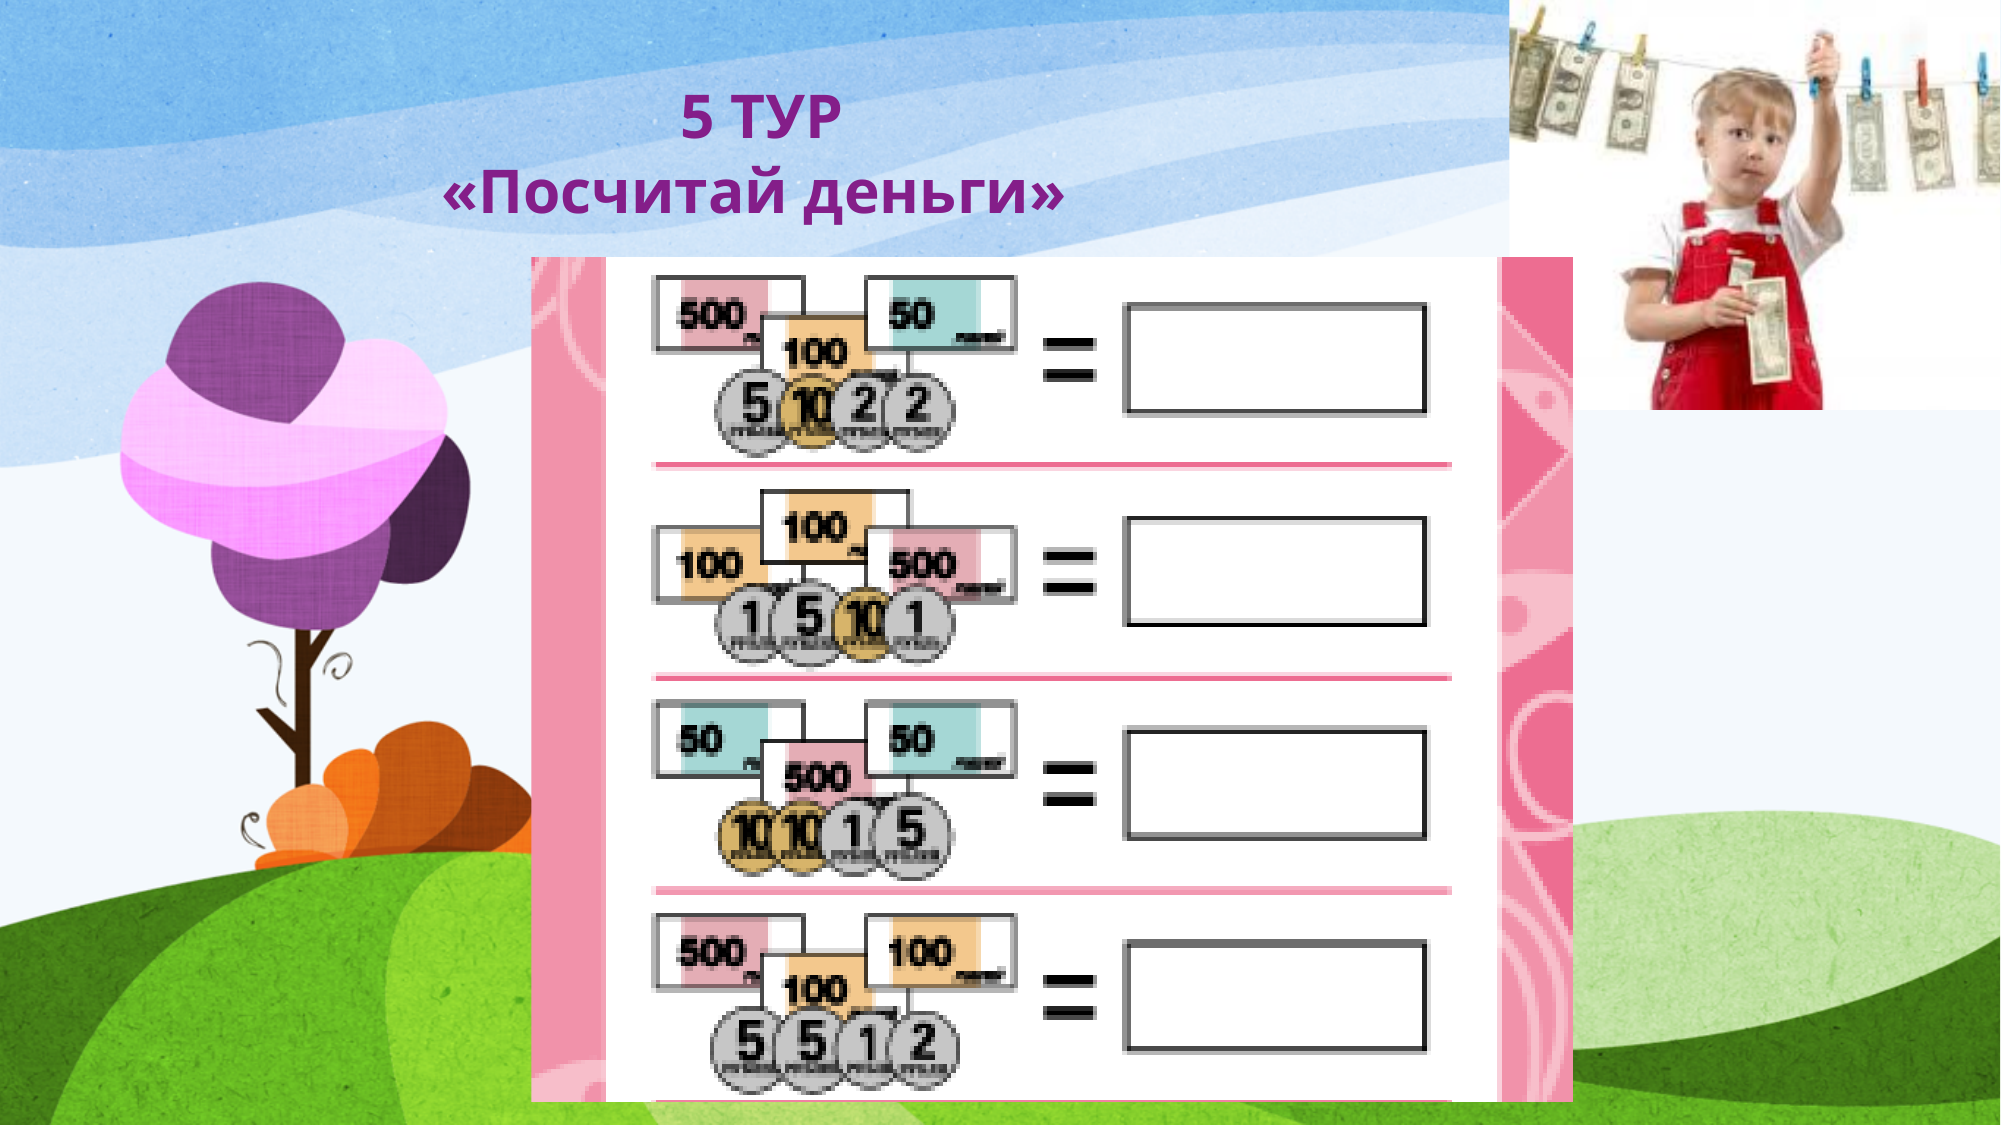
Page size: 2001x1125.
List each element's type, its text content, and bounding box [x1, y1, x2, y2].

picture [0, 0, 2001, 1125]
title 5 ТУР «Посчитай деньги» [180, 70, 1329, 236]
